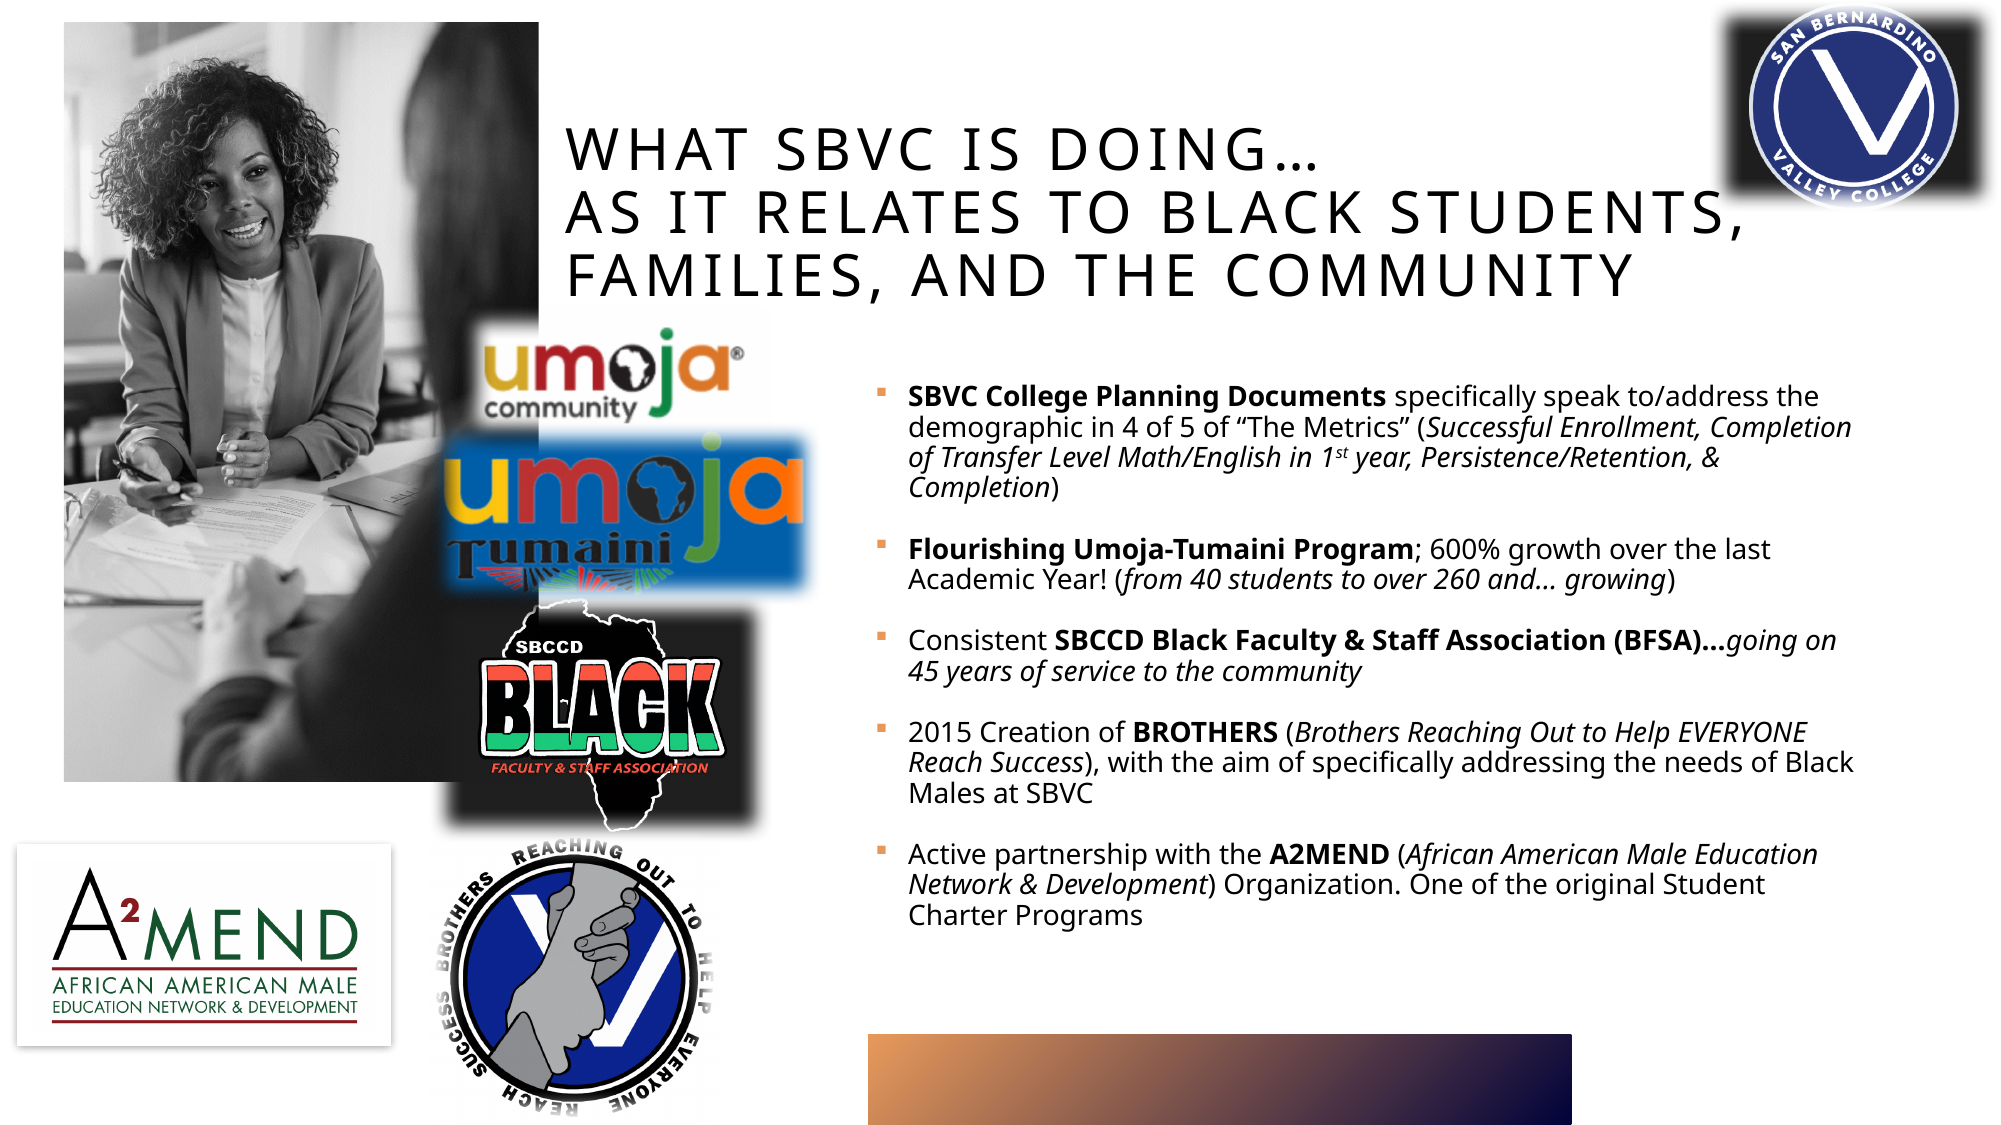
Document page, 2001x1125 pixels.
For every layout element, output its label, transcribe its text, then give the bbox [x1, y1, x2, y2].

picture [1707, 0, 2000, 215]
picture [63, 21, 822, 1125]
picture [31, 858, 378, 1032]
list SBVC College Planning Documents specifically speak to/address the demographic in 4 of 5 of “The Metrics” (Successful Enrollment, Completion of Transfer Level Math/English in 1st year, Persistence/Retention, & Completion) Flourishing Umoja-Tumaini Program; 600% growth over the last Academic Year! (from 40 students to over 260 and… growing) Consistent SBCCD Black Faculty & Staff Association (BFSA)…going on 45 years of service to the community 2015 Creation of BROTHERS (Brothers Reaching Out to Help EVERYONE Reach Success), with the aim of specifically addressing the needs of Black Males at SBVC Active partnership with the A2MEND (African American Male Education Network & Development) Organization. One of the original Student Charter Programs [859, 375, 1884, 945]
title WHAT SBVC is doing… as it relates to Black Students, families, and the community [550, 70, 1936, 352]
